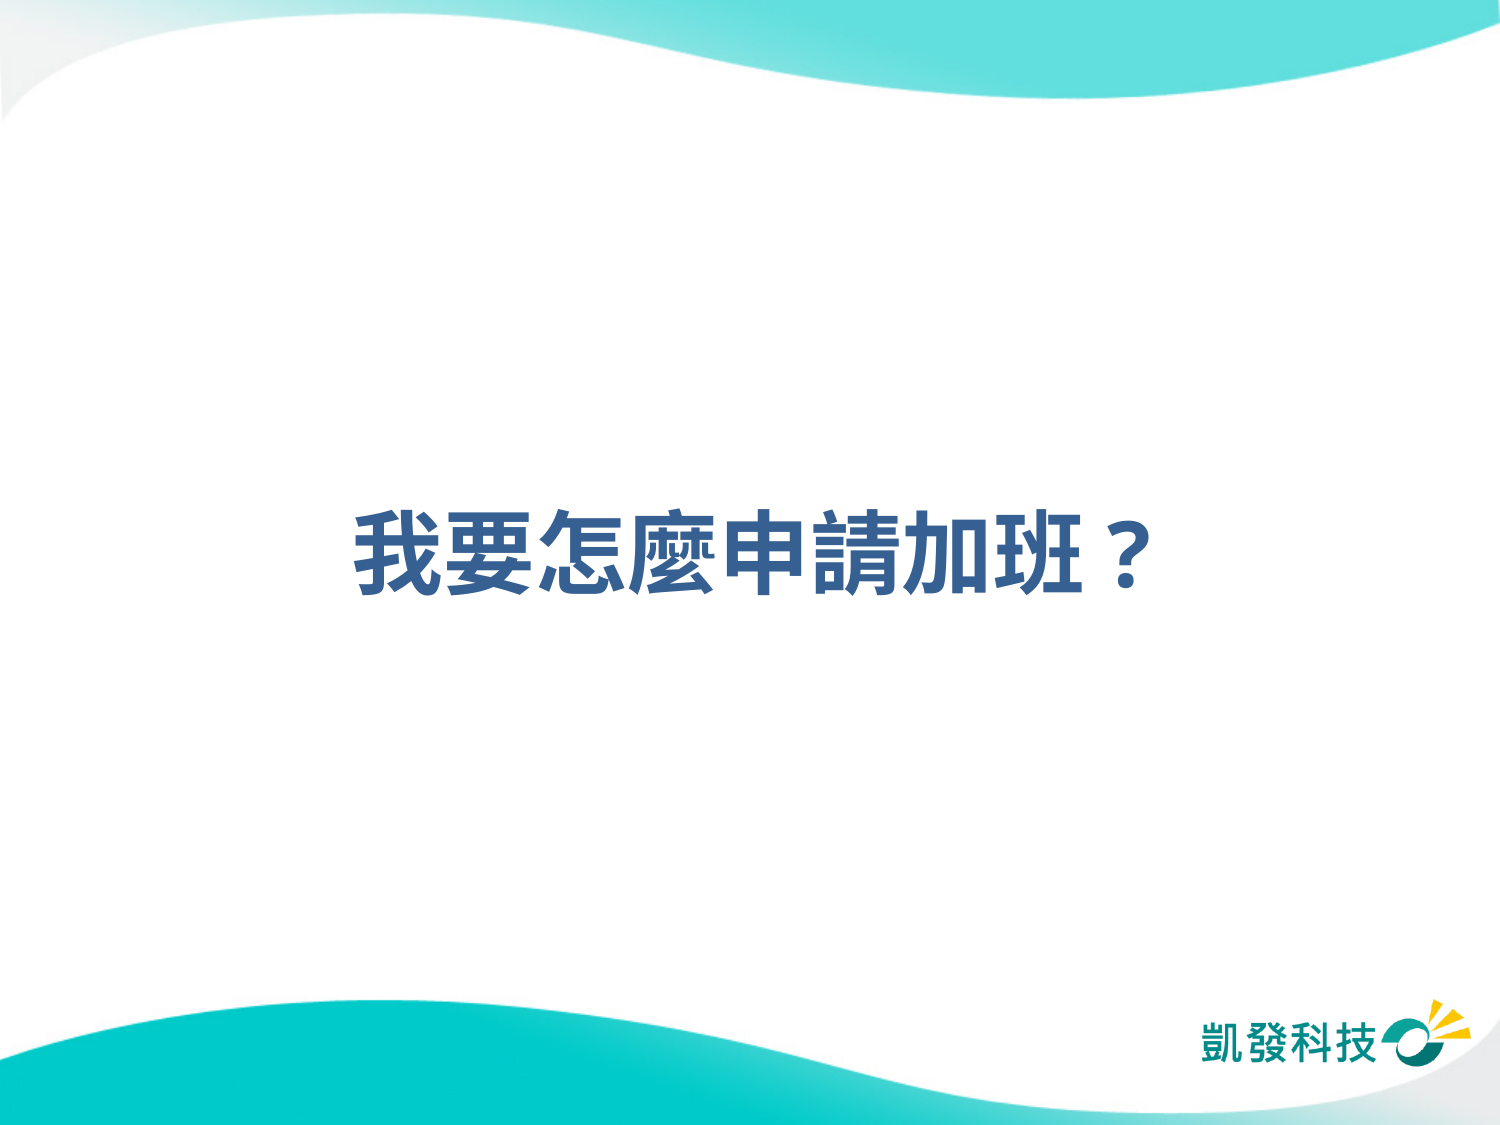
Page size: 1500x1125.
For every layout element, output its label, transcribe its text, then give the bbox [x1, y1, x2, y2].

title 我要怎麼申請加班? [76, 491, 1427, 610]
picture [0, 0, 1500, 1125]
